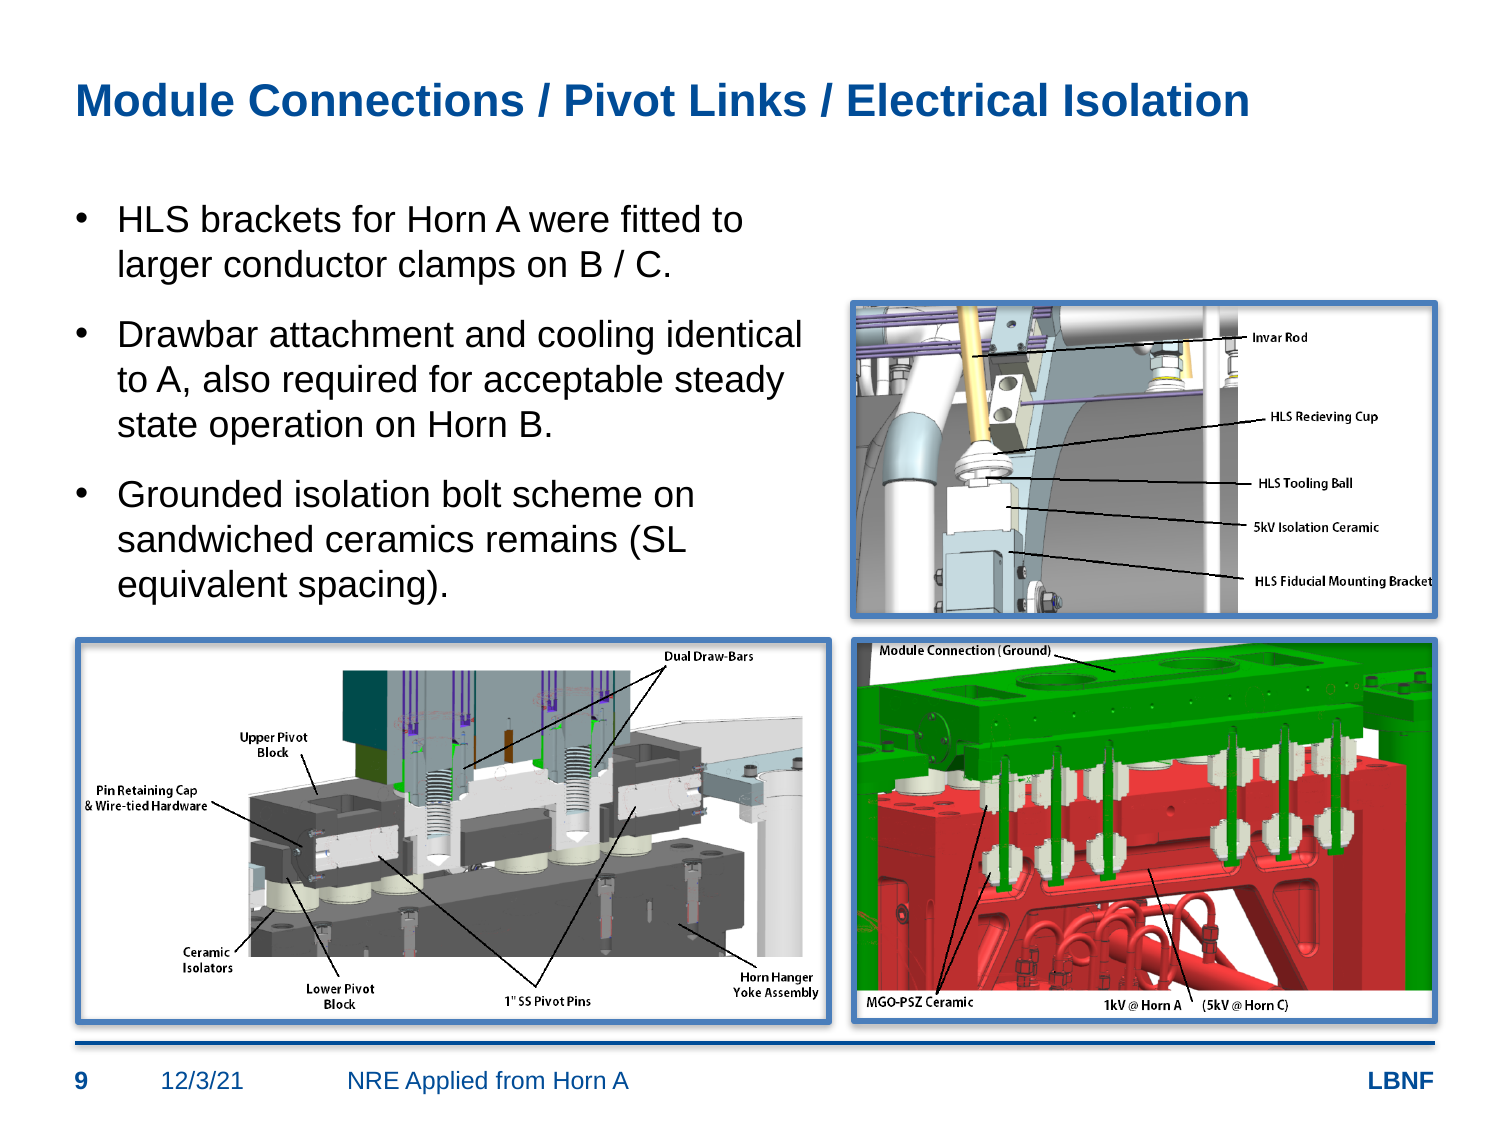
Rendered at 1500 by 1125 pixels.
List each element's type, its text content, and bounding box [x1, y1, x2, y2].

footer NRE Applied from Horn A [347, 1064, 1269, 1096]
title Module Connections / Pivot Links / Electrical Isolation [75, 70, 1436, 165]
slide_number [160, 1064, 347, 1096]
list HLS brackets for Horn A were fitted to larger conductor clamps on B / C. Drawbar attachment and cooling identical to A, also required for acceptable steady state operation on Horn B. Grounded isolation bolt scheme on sandwiched ceramics remains (SL equivalent spacing). [75, 187, 830, 617]
picture [852, 302, 1436, 617]
picture [77, 639, 830, 1019]
picture [854, 639, 1436, 1016]
slide_number 9 [74, 1064, 160, 1096]
